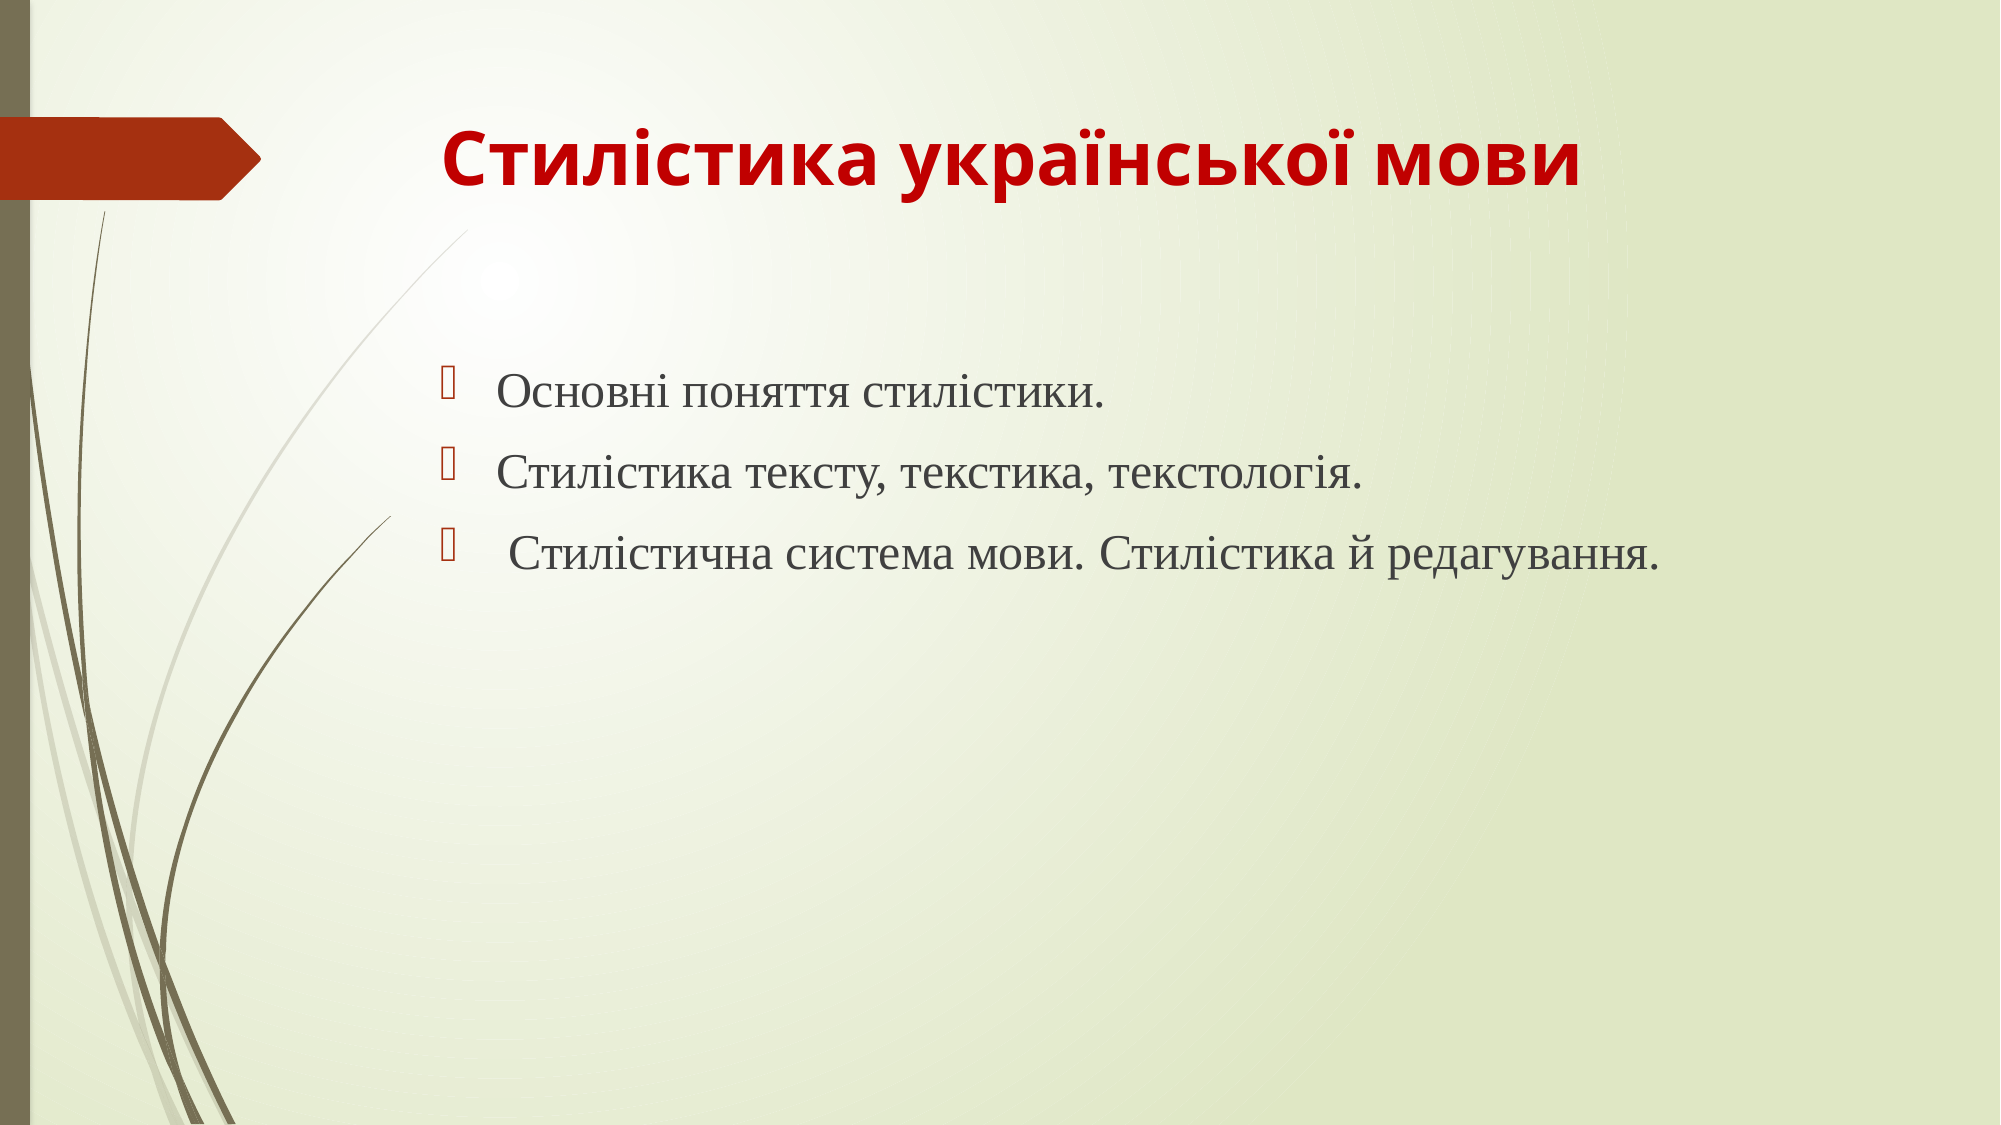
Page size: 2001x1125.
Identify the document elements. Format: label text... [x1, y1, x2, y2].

title Стилістика української мови [425, 102, 1888, 313]
list Основні поняття стилістики. Стилістика тексту, текстика, текстологія. Стилістична система мови. Стилістика й редагування. [424, 350, 1888, 970]
